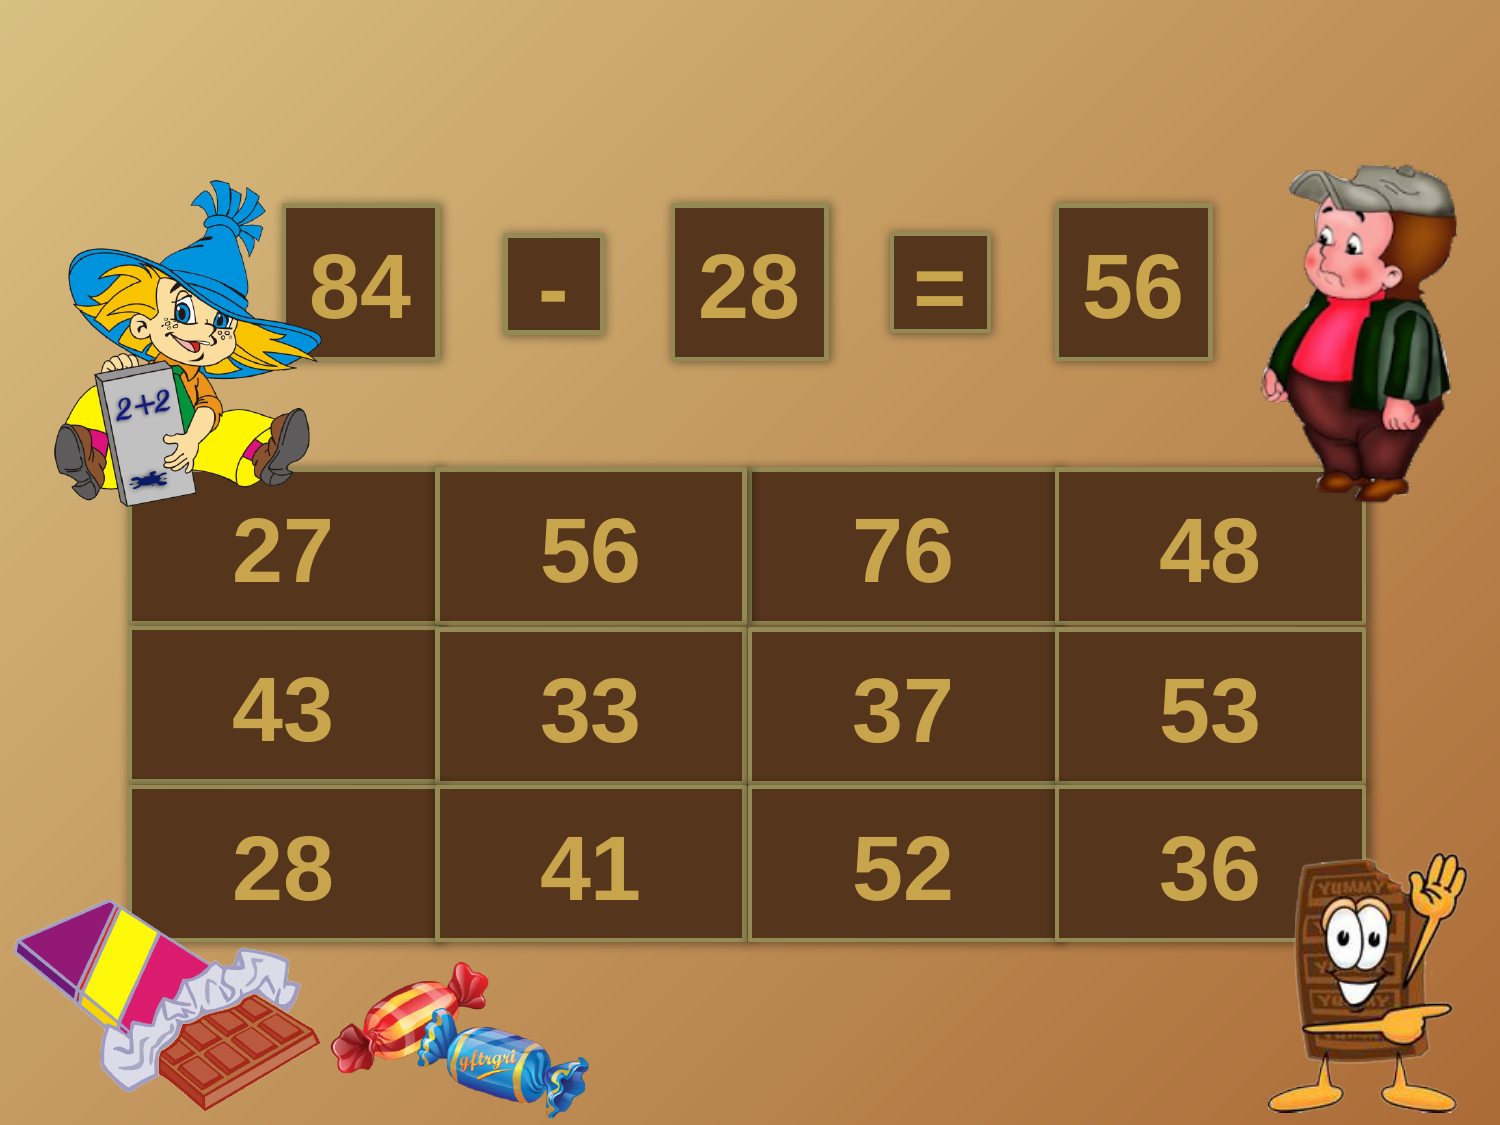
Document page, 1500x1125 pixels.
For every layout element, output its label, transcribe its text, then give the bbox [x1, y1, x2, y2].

picture [1252, 157, 1477, 508]
text_box 37 [748, 627, 1050, 778]
text_box 43 [128, 626, 430, 780]
picture [12, 900, 322, 1113]
text_box 53 [1055, 627, 1366, 778]
text_box 28 [128, 785, 430, 942]
picture [327, 962, 592, 1125]
text_box 36 [1055, 785, 1366, 942]
text_box - [503, 233, 605, 335]
picture [1267, 852, 1477, 1113]
text_box 56 [435, 467, 747, 620]
text_box 33 [435, 627, 743, 778]
text_box 27 [128, 467, 430, 621]
text_box 56 [1055, 203, 1213, 361]
text_box 76 [757, 467, 1050, 620]
text_box 41 [435, 785, 743, 942]
picture [53, 180, 322, 508]
text_box 28 [671, 203, 829, 361]
text_box 52 [748, 785, 1050, 942]
text_box 84 [326, 203, 440, 361]
text_box 48 [1055, 467, 1366, 620]
text_box = [890, 232, 991, 333]
